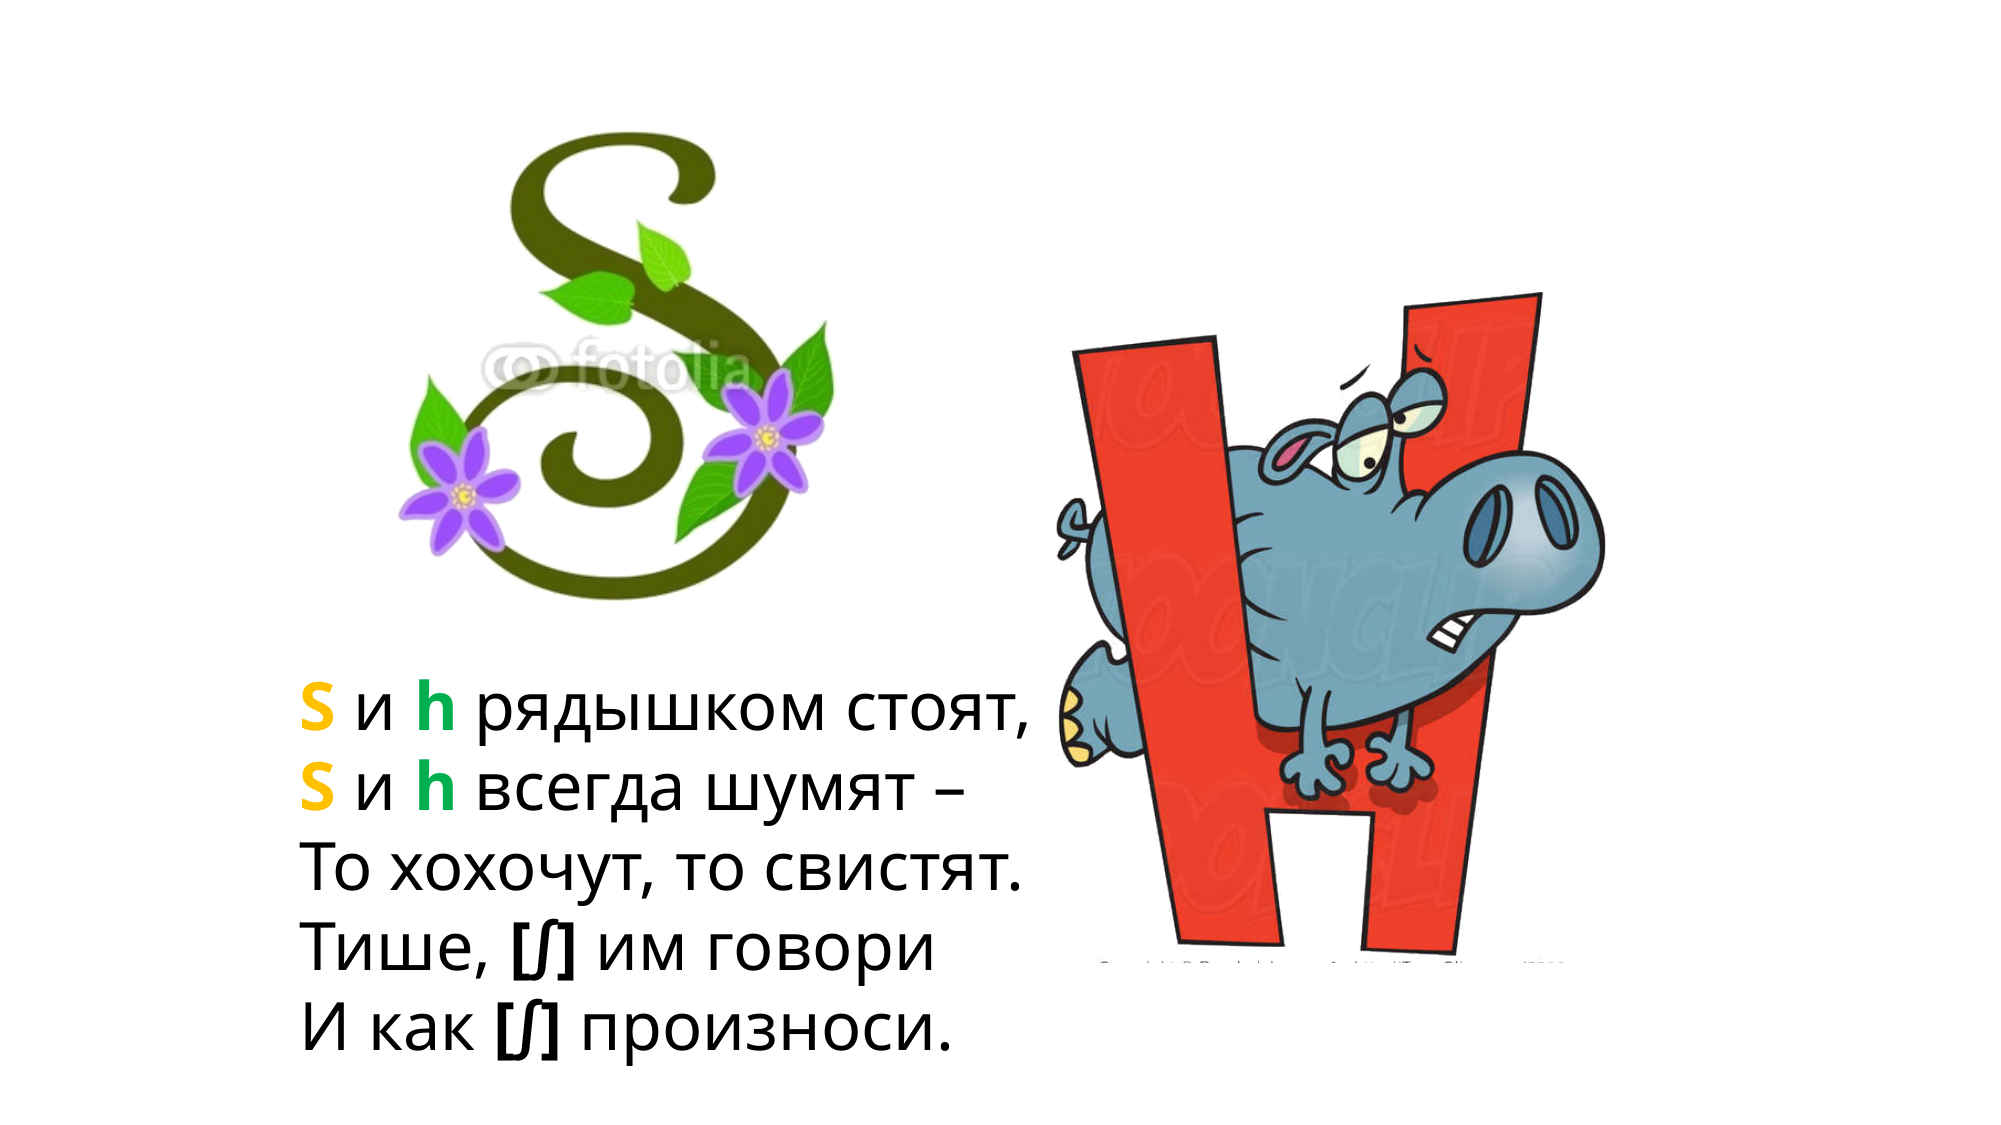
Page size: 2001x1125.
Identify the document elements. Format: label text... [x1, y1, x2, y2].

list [999, 292, 1663, 963]
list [285, 35, 948, 698]
text_box S и h рядышком стоят, S и h всегда шумят – То хохочут, то свистят. Тише, [∫] им говори И как [∫] произноси. [285, 656, 1153, 1071]
